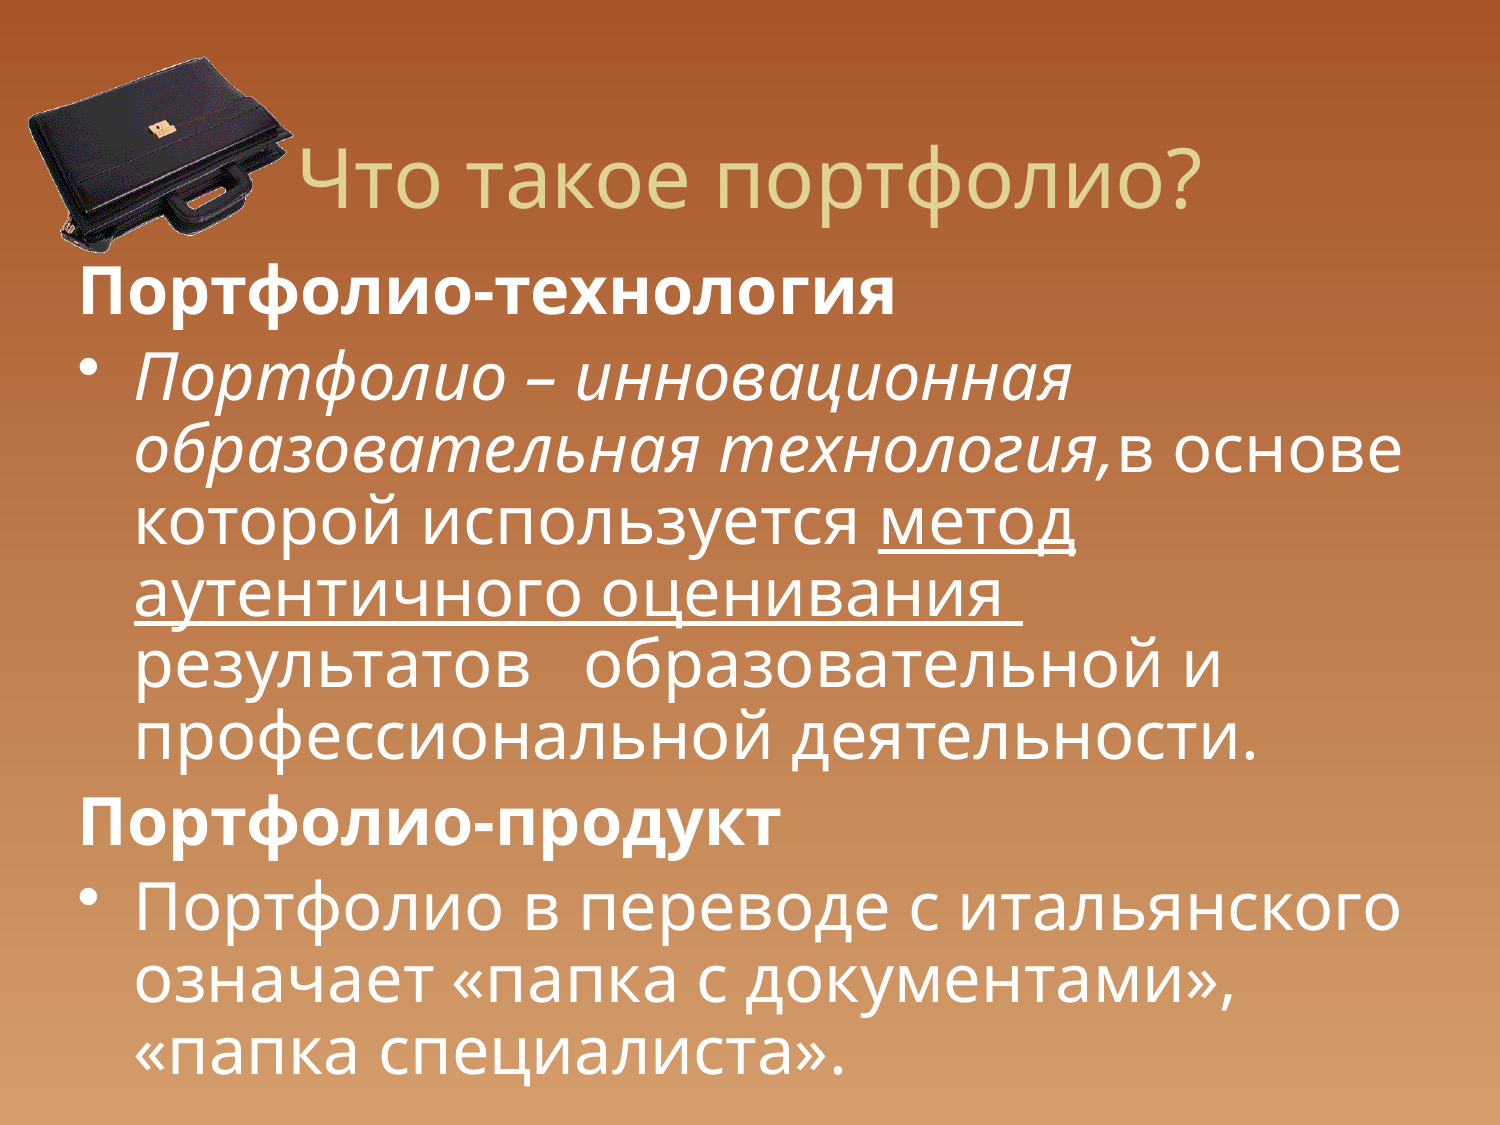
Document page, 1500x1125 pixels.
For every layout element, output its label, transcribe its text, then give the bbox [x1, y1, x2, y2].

picture [0, 49, 326, 266]
title Что такое портфолио? [329, 74, 1263, 249]
list Портфолио-технология Портфолио – инновационная образовательная технология,в основе которой используется метод аутентичного оценивания результатов образовательной и профессиональной деятельности. Портфолио-продукт Портфолио в переводе с итальянского означает «папка с документами», «папка специалиста». [62, 249, 1438, 1125]
